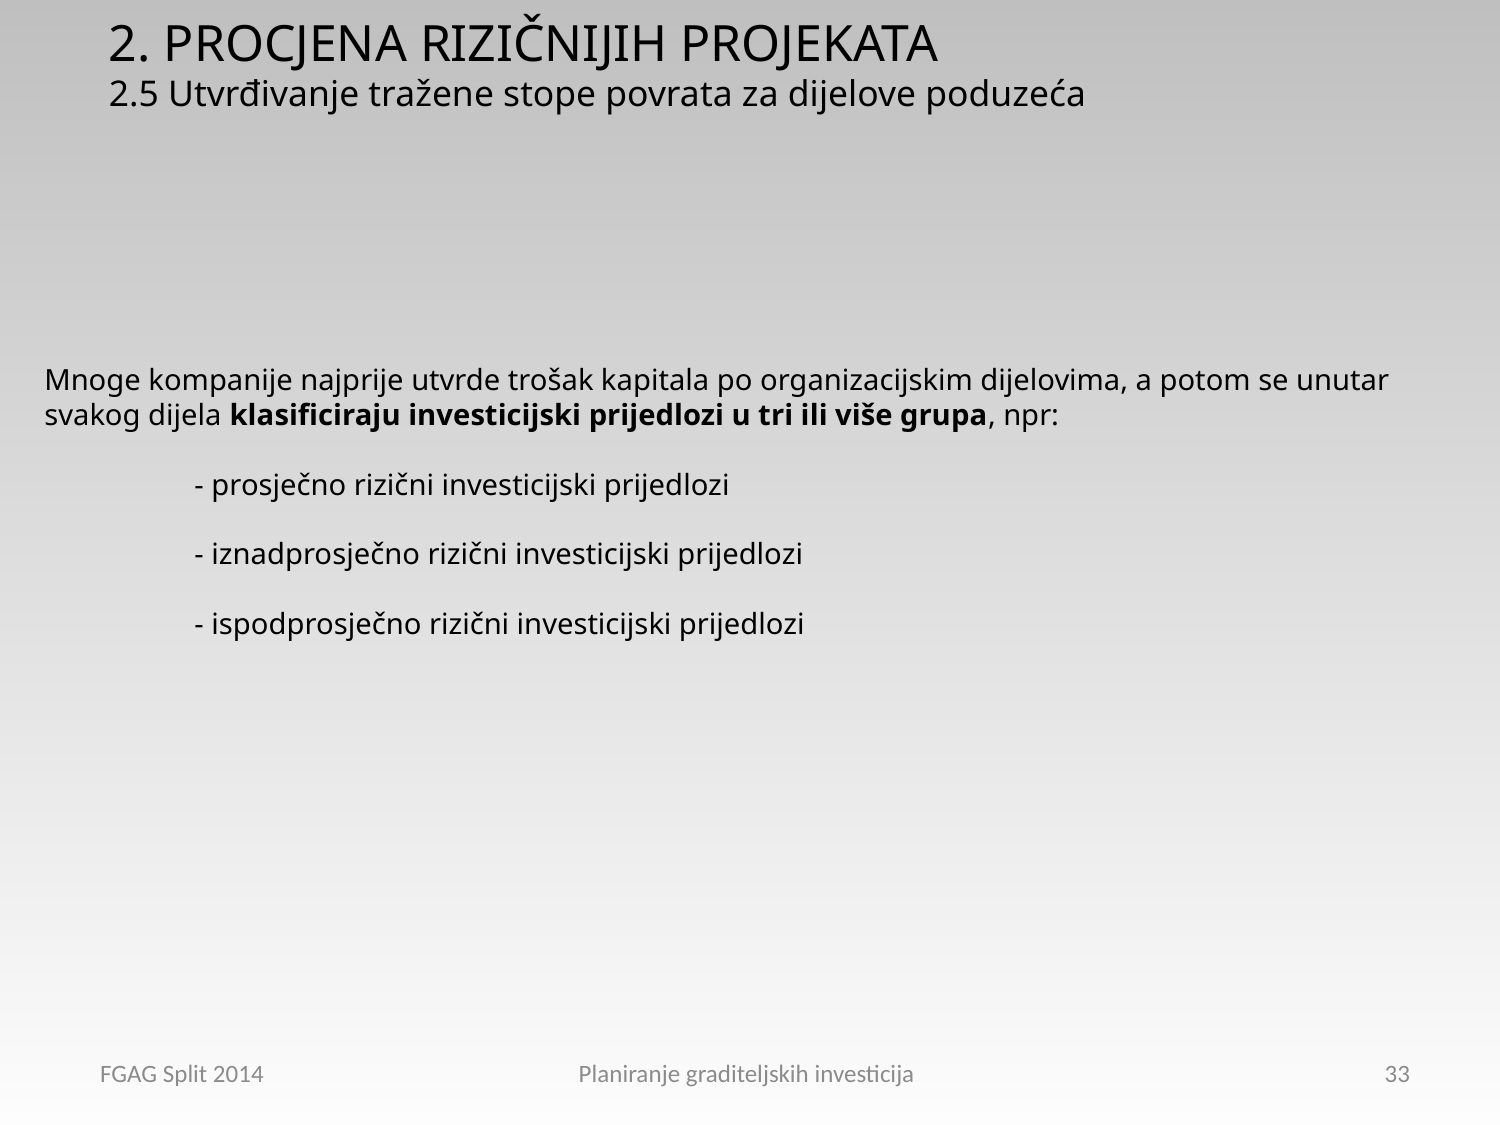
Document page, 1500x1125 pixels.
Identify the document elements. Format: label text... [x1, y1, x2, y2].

footer FGAG Split 2014 Planiranje graditeljskih investicija [29, 1042, 988, 1103]
text_box 2. PROCJENA RIZIČNIJIH PROJEKATA 2.5 Utvrđivanje tražene stope povrata za dijelove poduzeća [94, 3, 1102, 122]
text_box Mnoge kompanije najprije utvrde trošak kapitala po organizacijskim dijelovima, a potom se unutar svakog dijela klasificiraju investicijski prijedlozi u tri ili više grupa, npr: - prosječno rizični investicijski prijedlozi - iznadprosječno rizični investicijski prijedlozi - ispodprosječno rizični investicijski prijedlozi [29, 283, 1471, 649]
slide_number 33 [1074, 1042, 1425, 1103]
